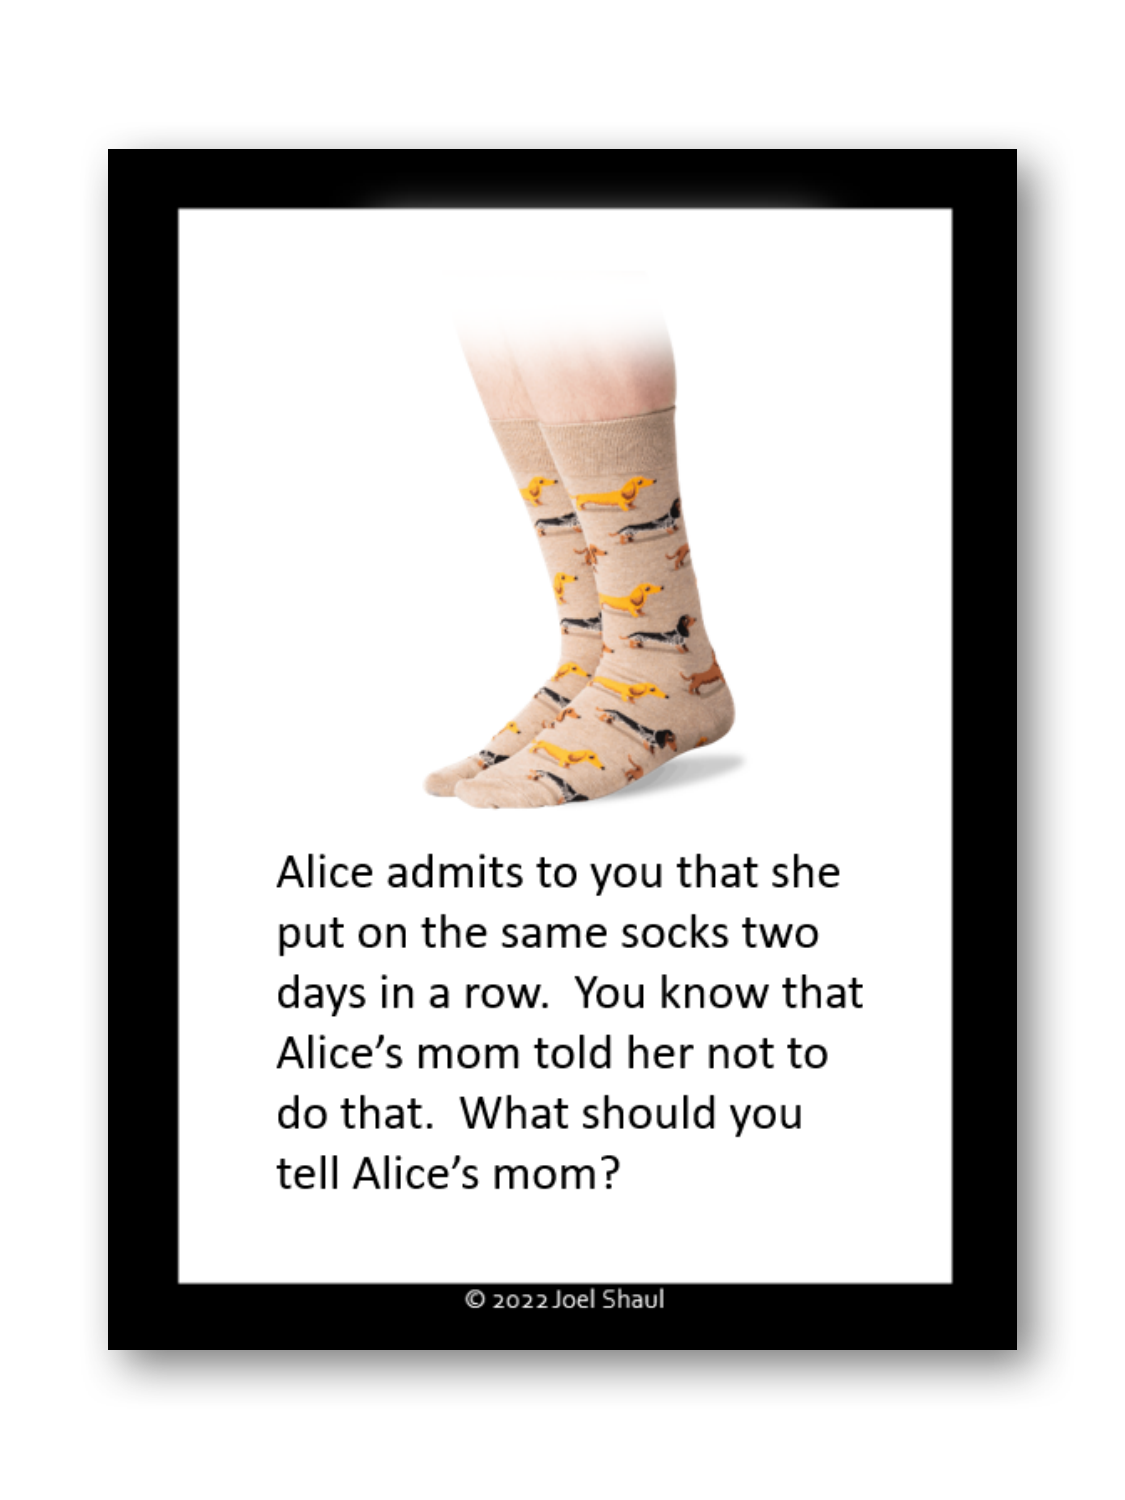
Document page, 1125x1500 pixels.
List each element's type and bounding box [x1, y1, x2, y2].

picture [107, 149, 1018, 1351]
